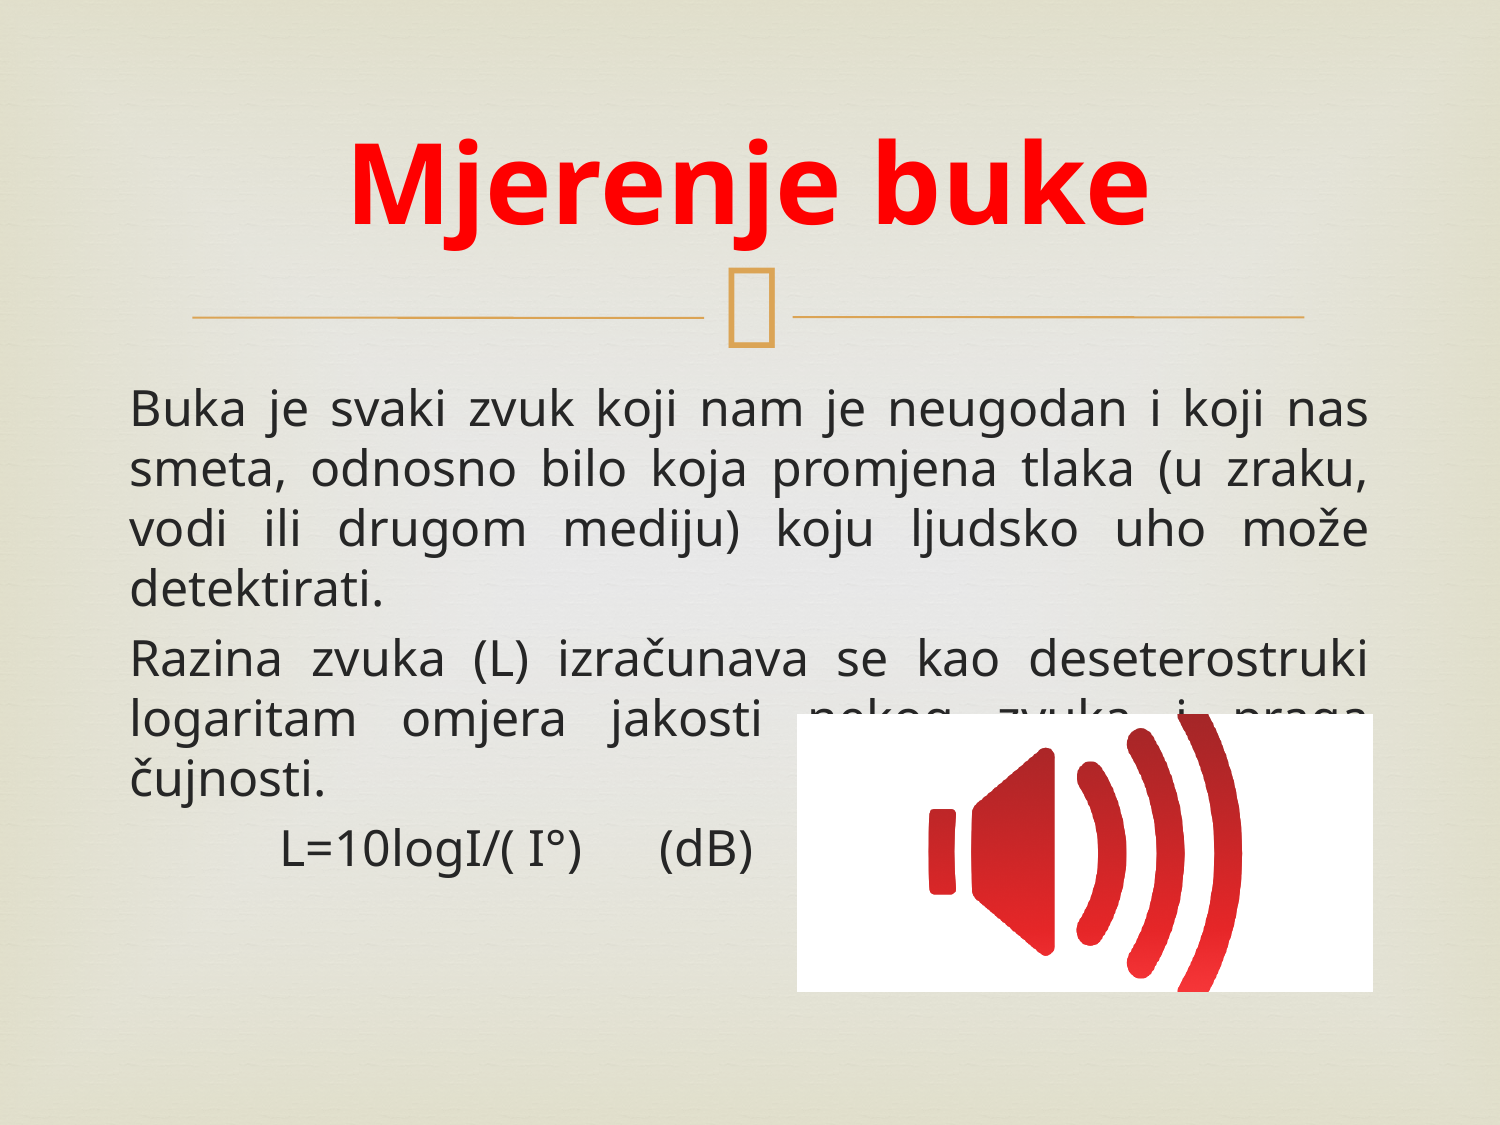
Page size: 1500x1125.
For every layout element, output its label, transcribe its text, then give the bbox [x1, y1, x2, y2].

list Buka je svaki zvuk koji nam je neugodan i koji nas smeta, odnosno bilo koja promjena tlaka (u zraku, vodi ili drugom mediju) koju ljudsko uho može detektirati. Razina zvuka (L) izračunava se kao deseterostruki logaritam omjera jakosti nekog zvuka i praga čujnosti. L=10logI/( I°) (dB) [114, 368, 1386, 1005]
picture [796, 713, 1374, 992]
title Mjerenje buke [112, 93, 1386, 267]
